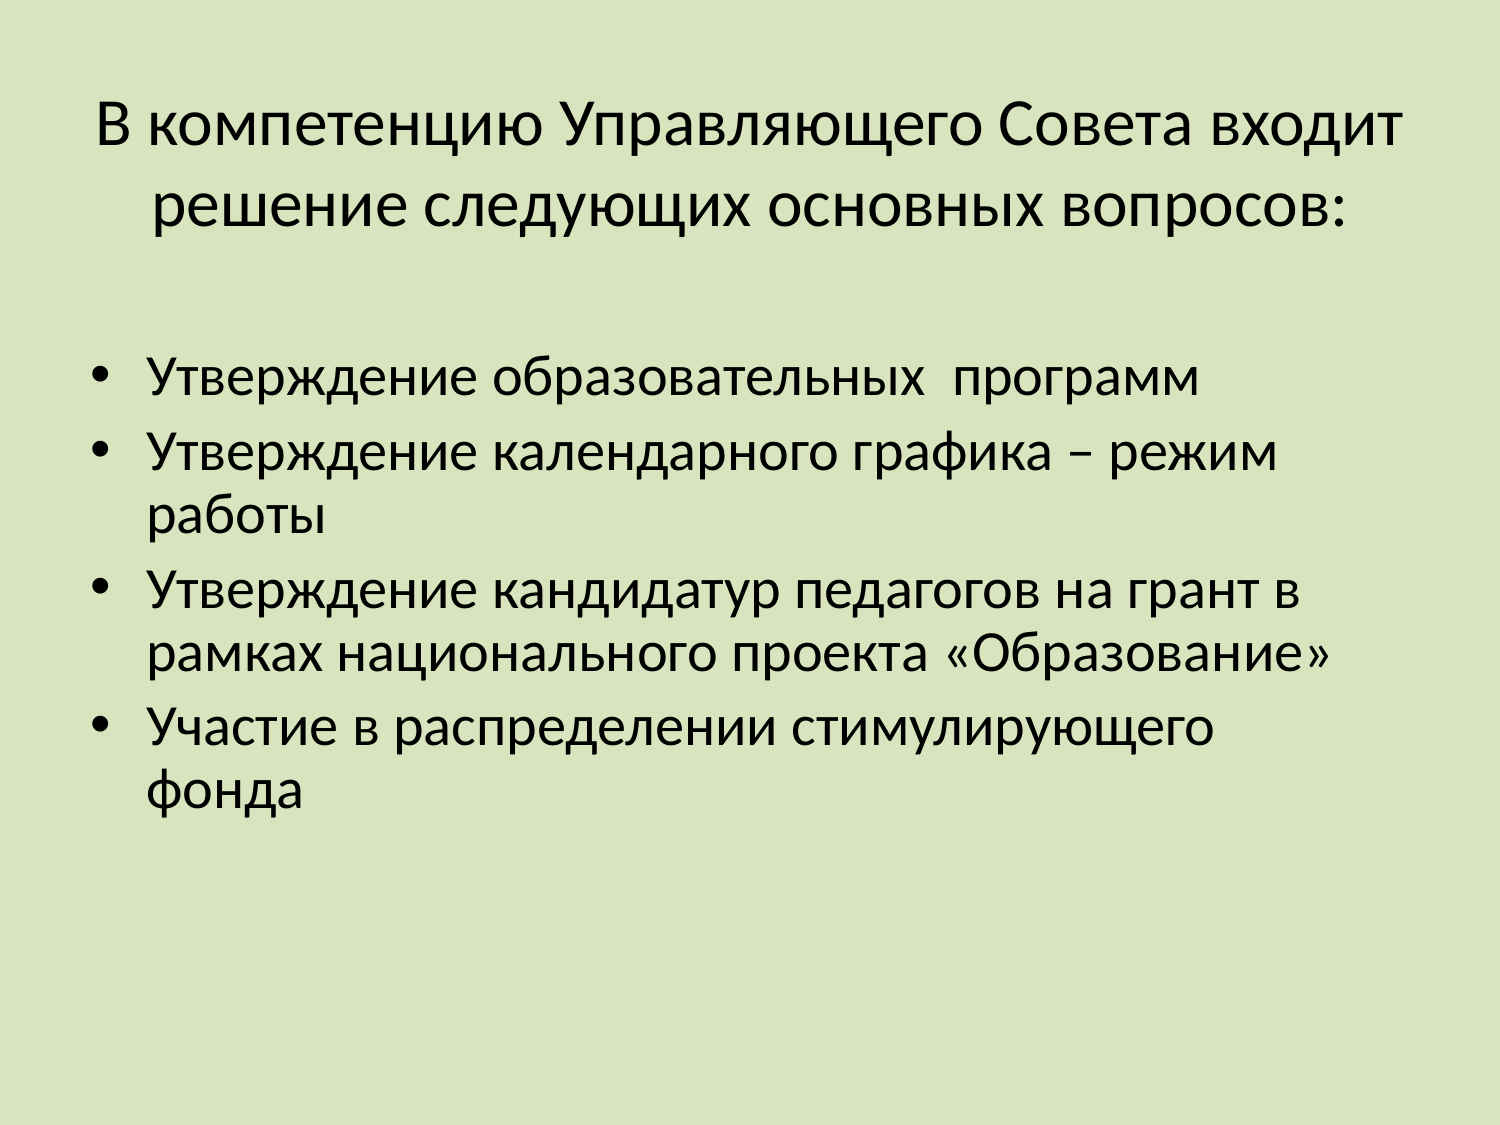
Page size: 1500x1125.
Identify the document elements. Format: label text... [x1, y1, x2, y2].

list Утверждение образовательных программ Утверждение календарного графика – режим работы Утверждение кандидатур педагогов на грант в рамках национального проекта «Образование» Участие в распределении стимулирующего фонда [75, 338, 1388, 1005]
title В компетенцию Управляющего Совета входит решение следующих основных вопросов: [76, 31, 1424, 368]
